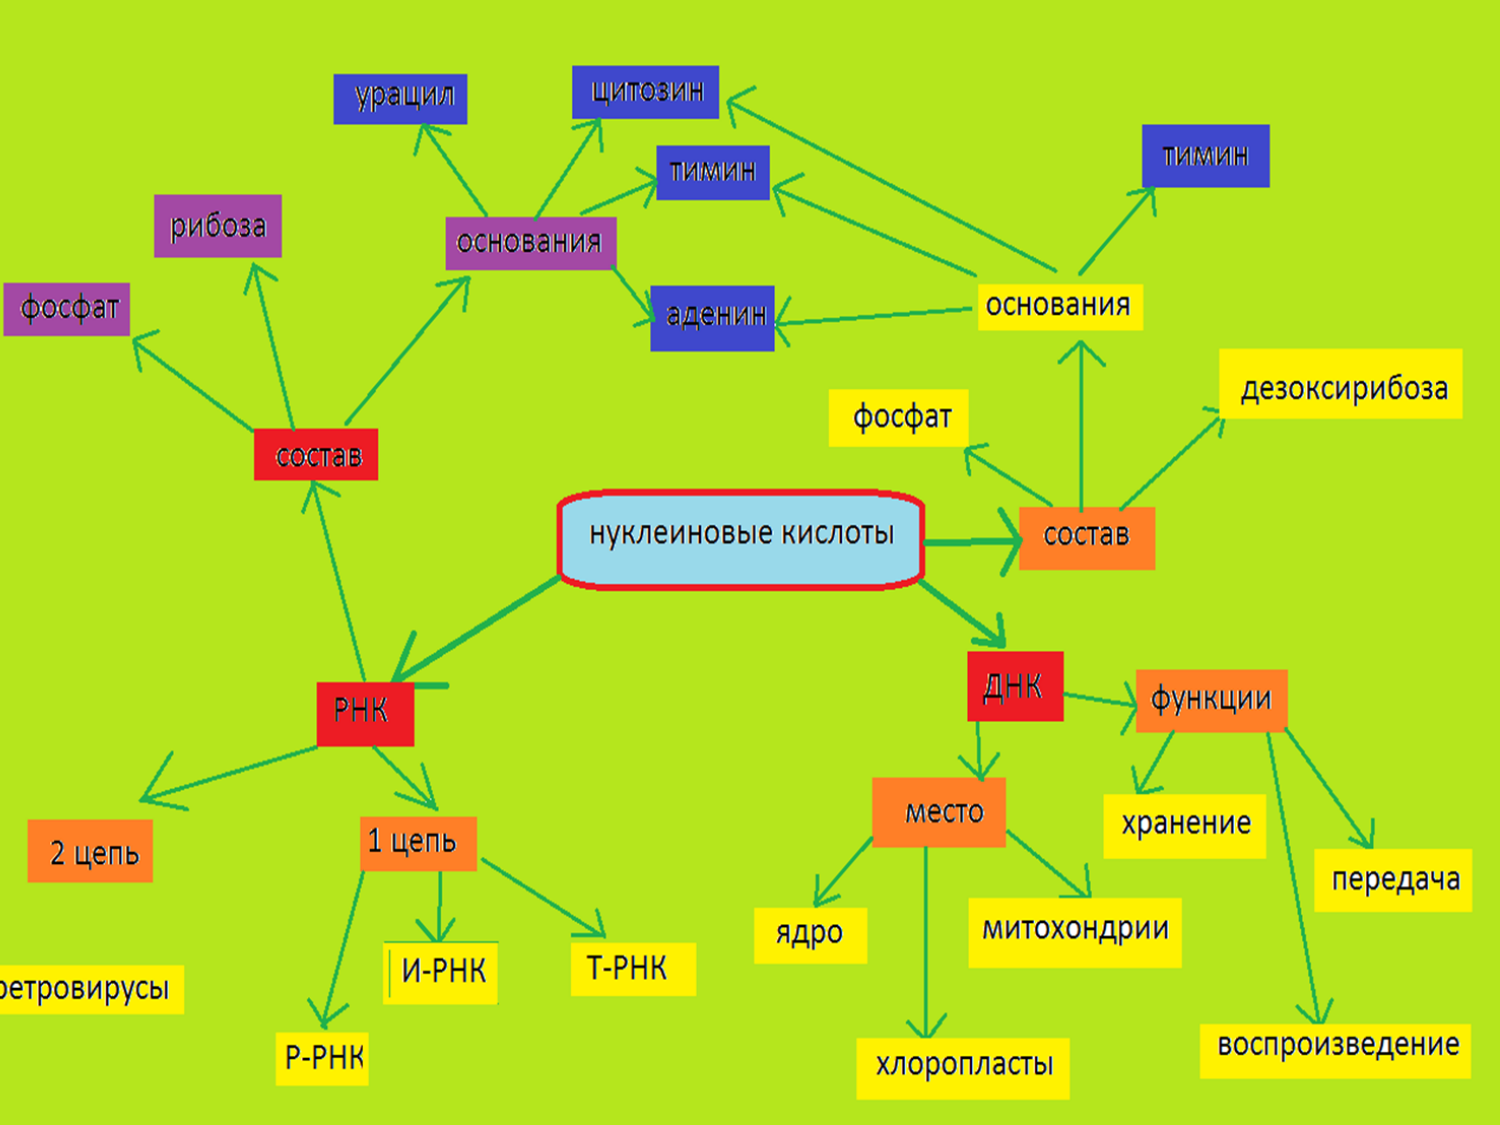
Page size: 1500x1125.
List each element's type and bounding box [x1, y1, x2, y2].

list [0, 0, 1500, 1125]
